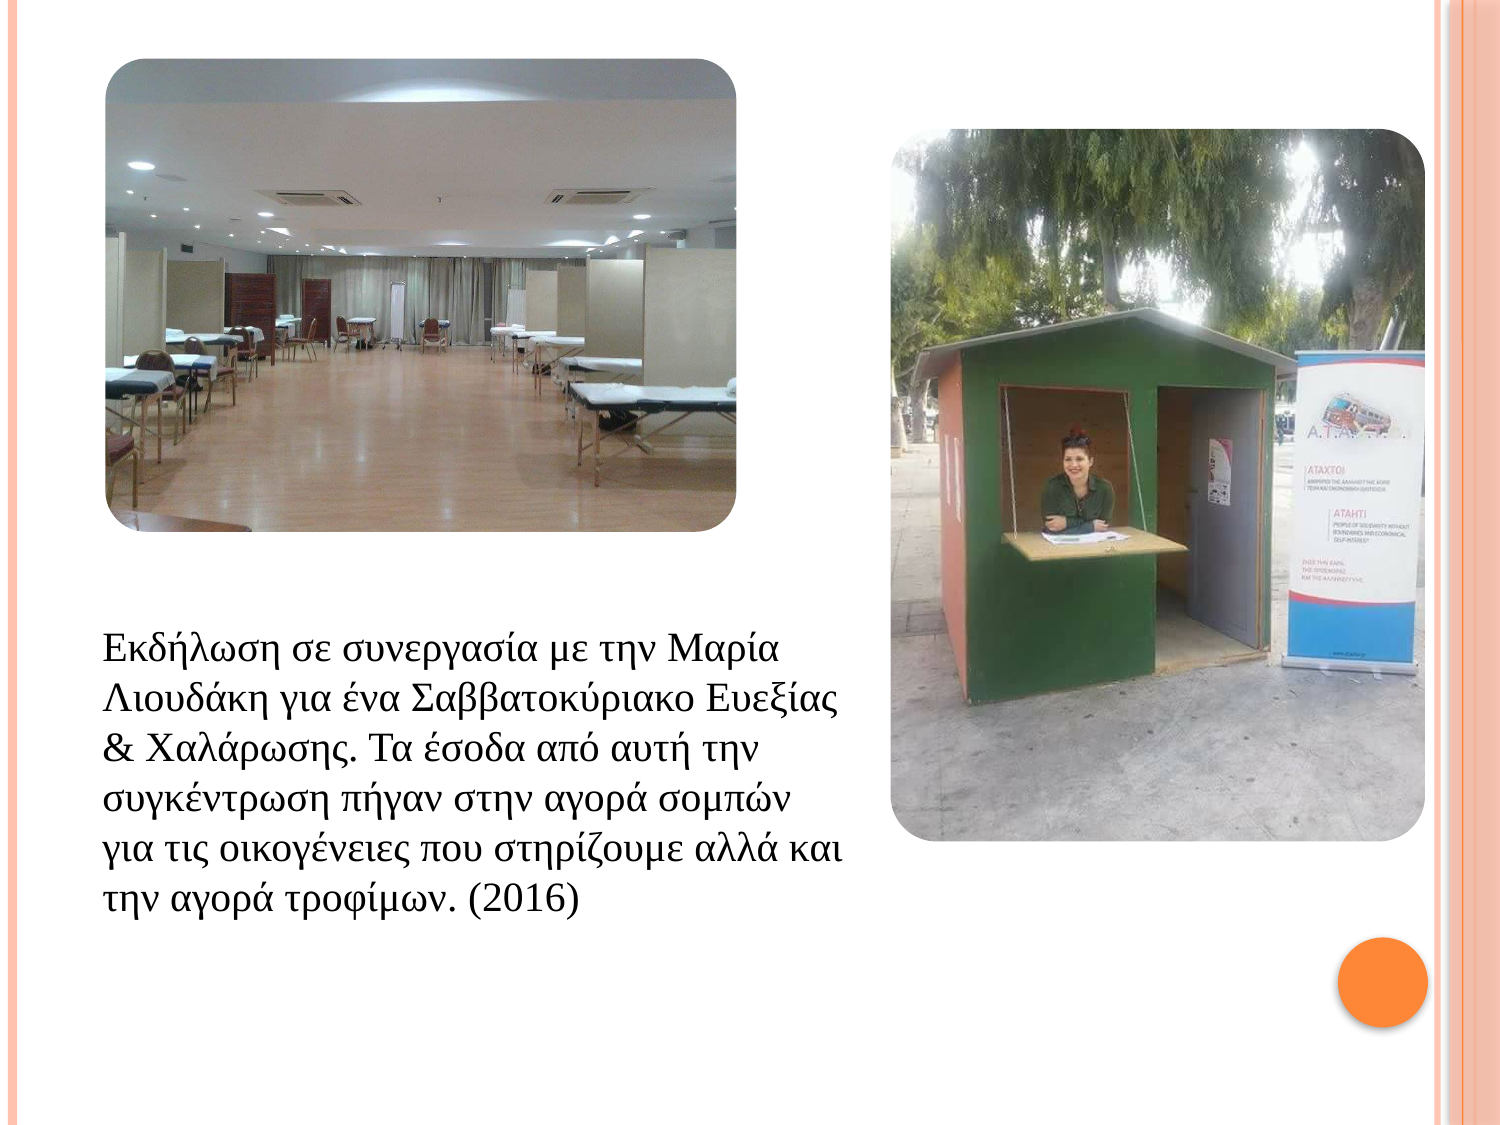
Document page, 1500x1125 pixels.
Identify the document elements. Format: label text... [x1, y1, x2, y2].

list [104, 58, 737, 533]
picture [890, 128, 1426, 842]
text_box Εκδήλωση σε συνεργασία με την Μαρία Λιουδάκη για ένα Σαββατοκύριακο Ευεξίας & Χαλάρωσης. Τα έσοδα από αυτή την συγκέντρωση πήγαν στην αγορά σομπών για τις οικογένειες που στηρίζουμε αλλά και την αγορά τροφίμων. (2016) [87, 612, 863, 928]
